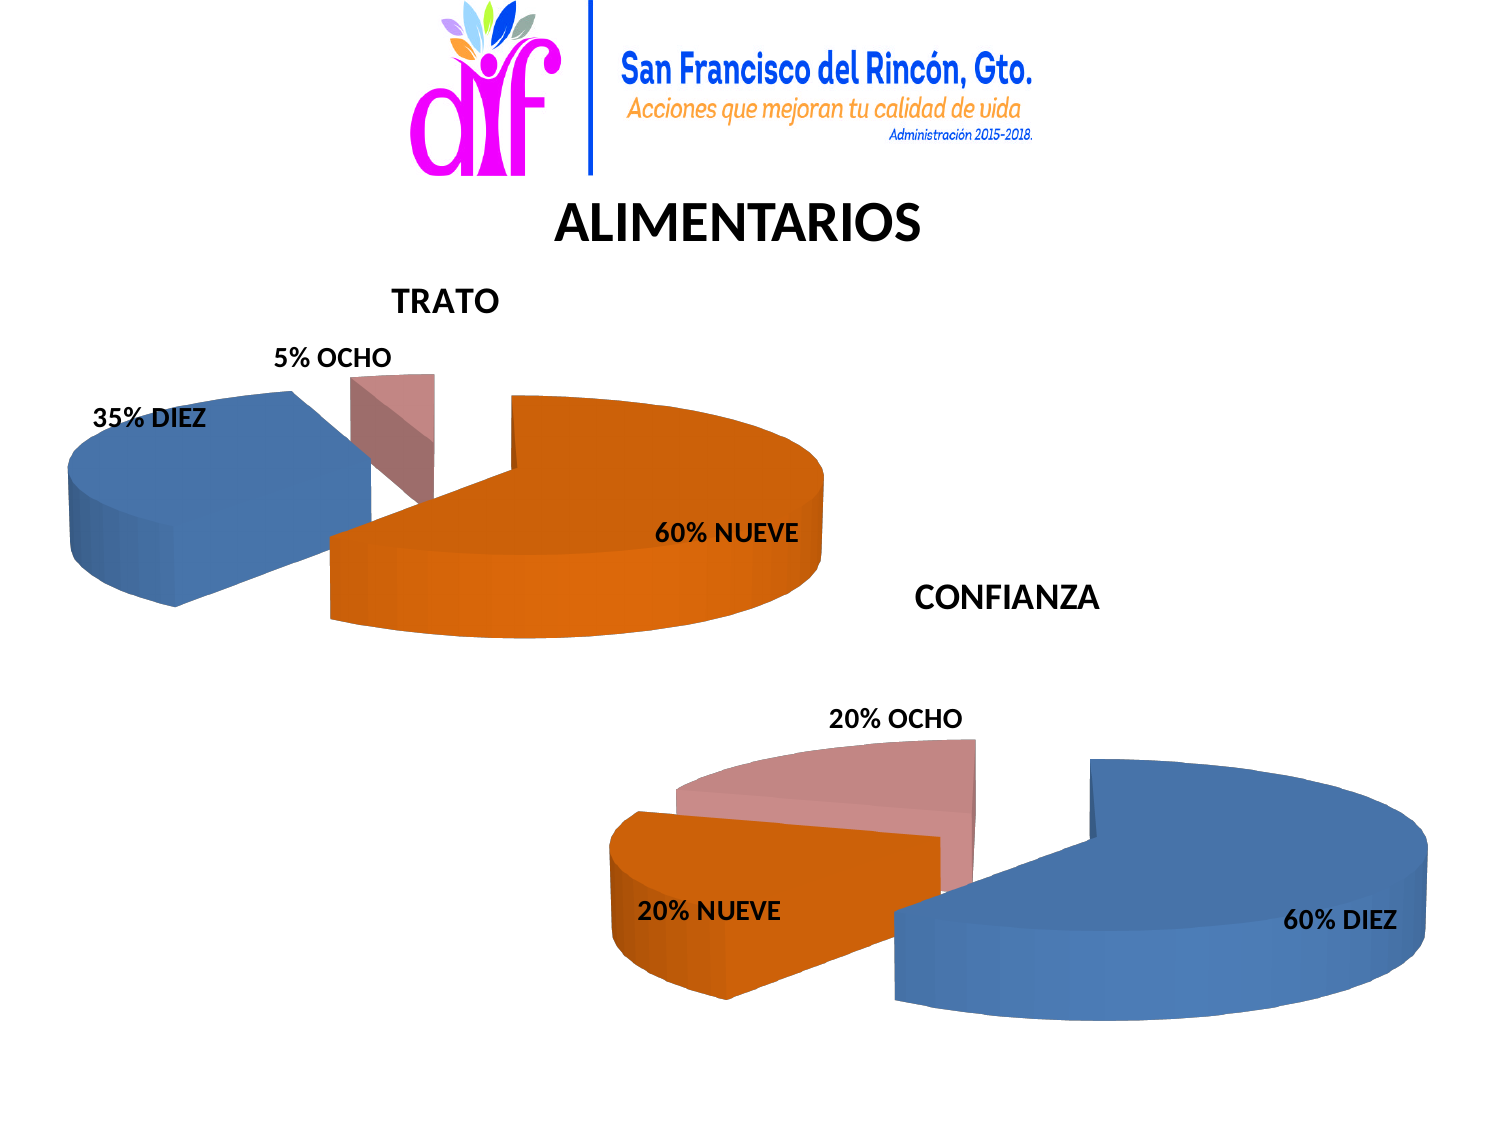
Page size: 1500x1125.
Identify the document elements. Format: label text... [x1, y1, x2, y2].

picture [409, 0, 1032, 177]
text_box ALIMENTARIOS [304, 175, 1172, 261]
chart [0, 257, 1500, 1125]
